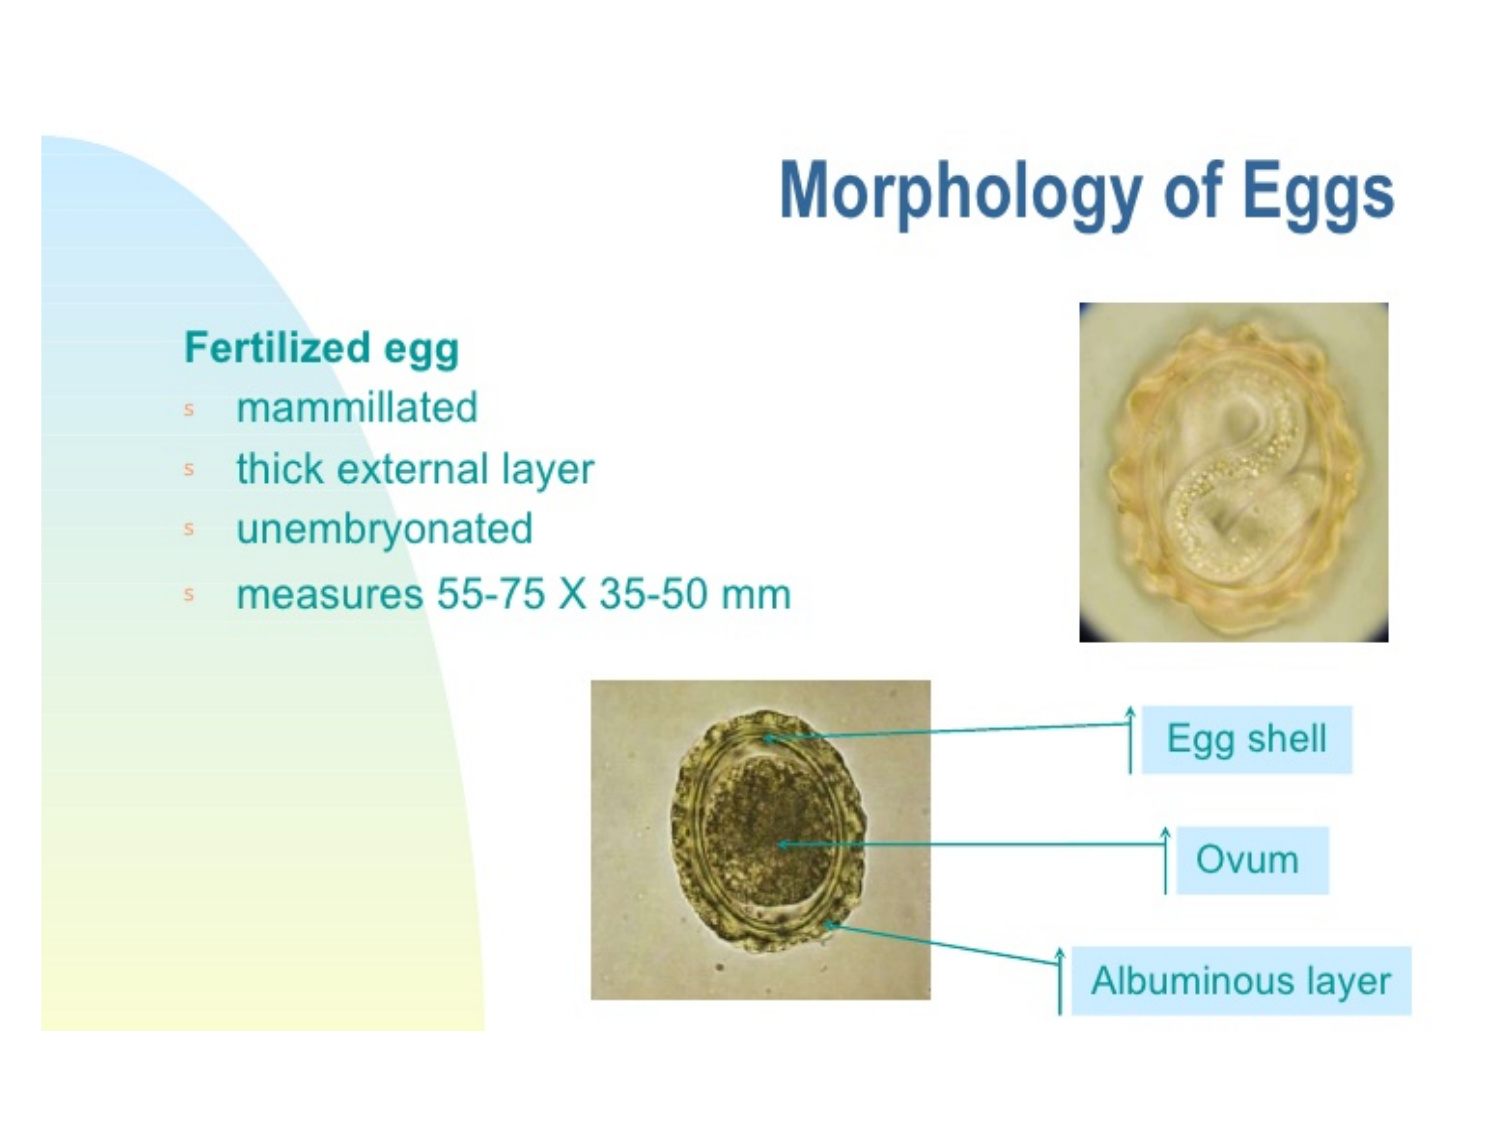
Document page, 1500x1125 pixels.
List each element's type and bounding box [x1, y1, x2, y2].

list [41, 2, 1448, 1031]
